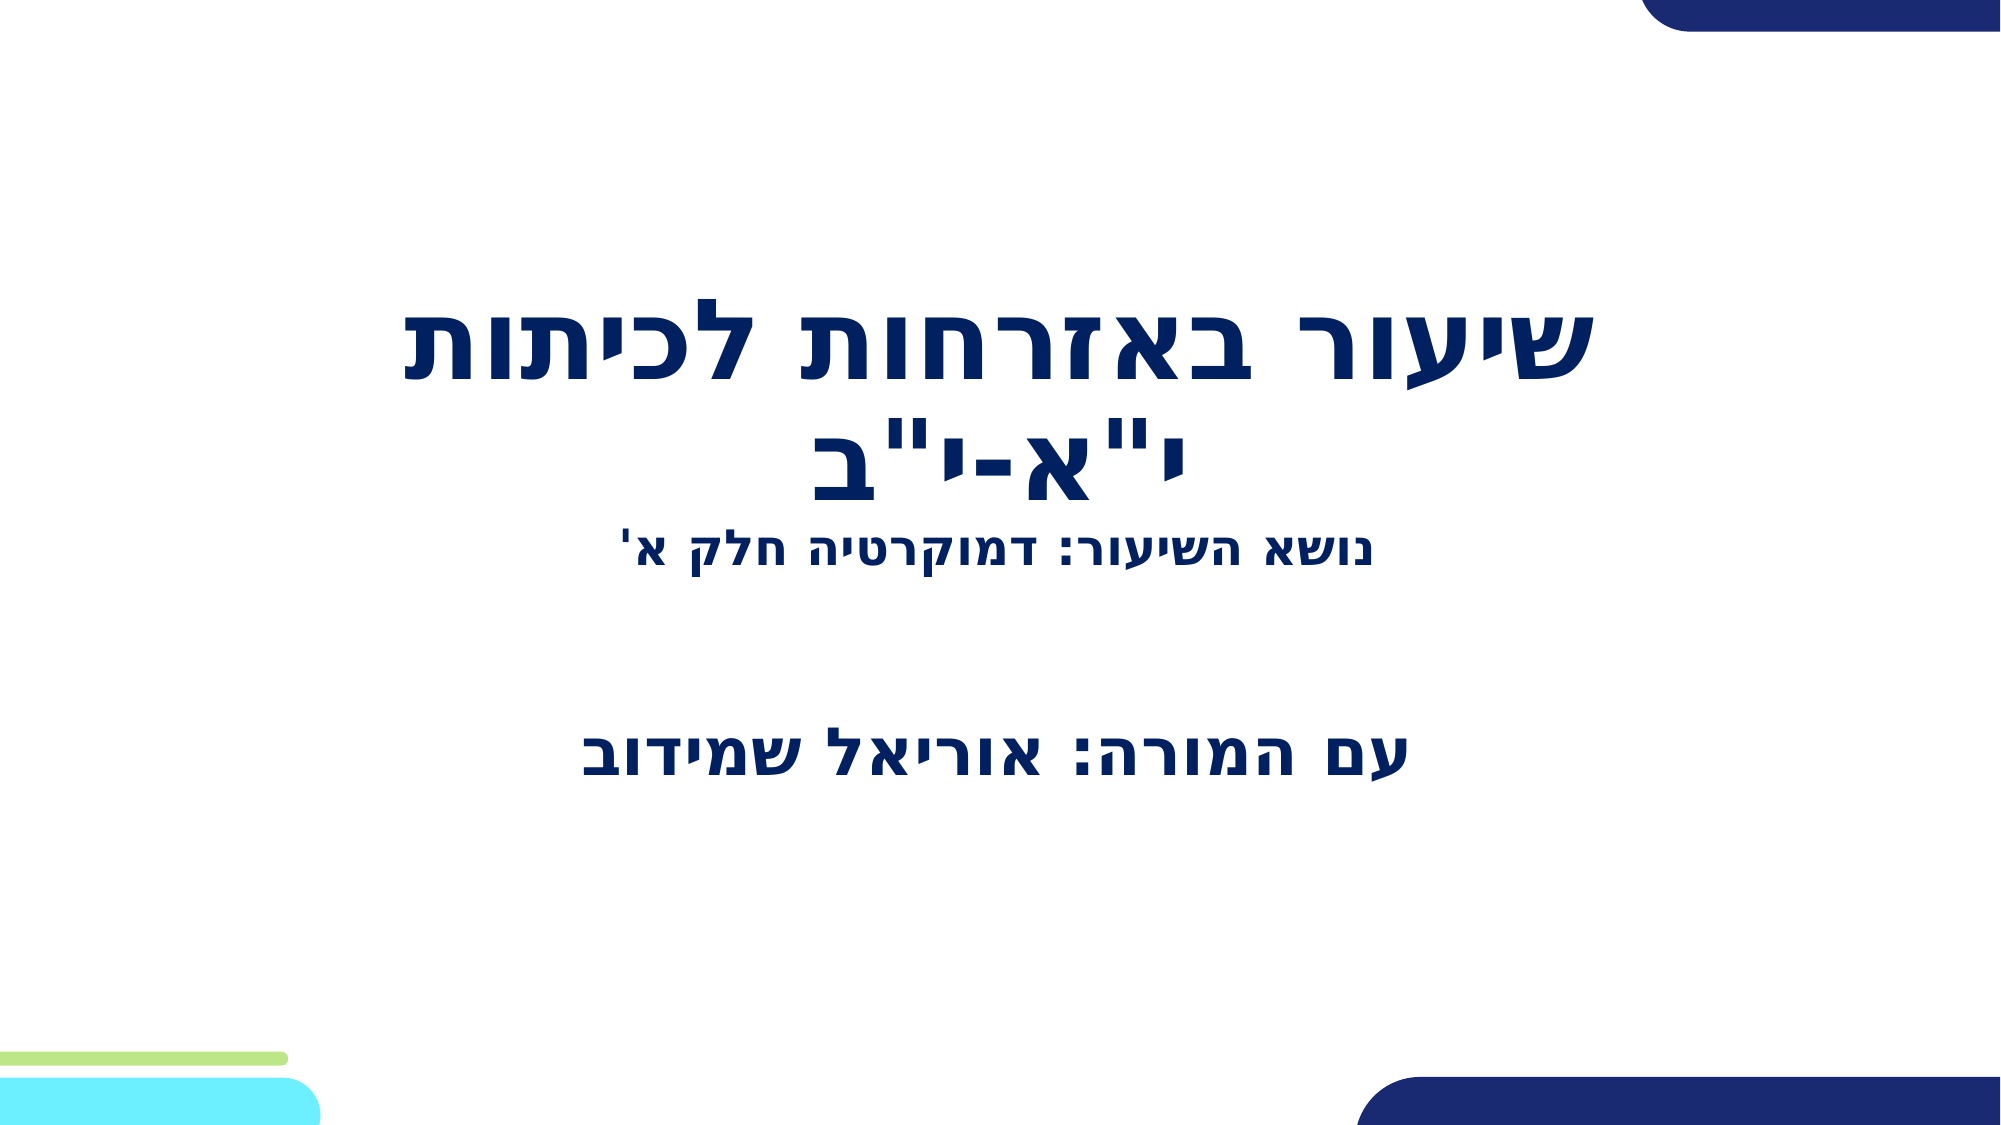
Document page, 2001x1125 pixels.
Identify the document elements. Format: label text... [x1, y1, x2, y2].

text_box [840, 29, 1231, 335]
text_box נושא השיעור: דמוקרטיה חלק א' [209, 515, 1785, 583]
text_box שיעור באזרחות לכיתות י"א-י"ב [260, 335, 1740, 472]
text_box עם המורה: אוריאל שמידוב [447, 710, 1548, 774]
